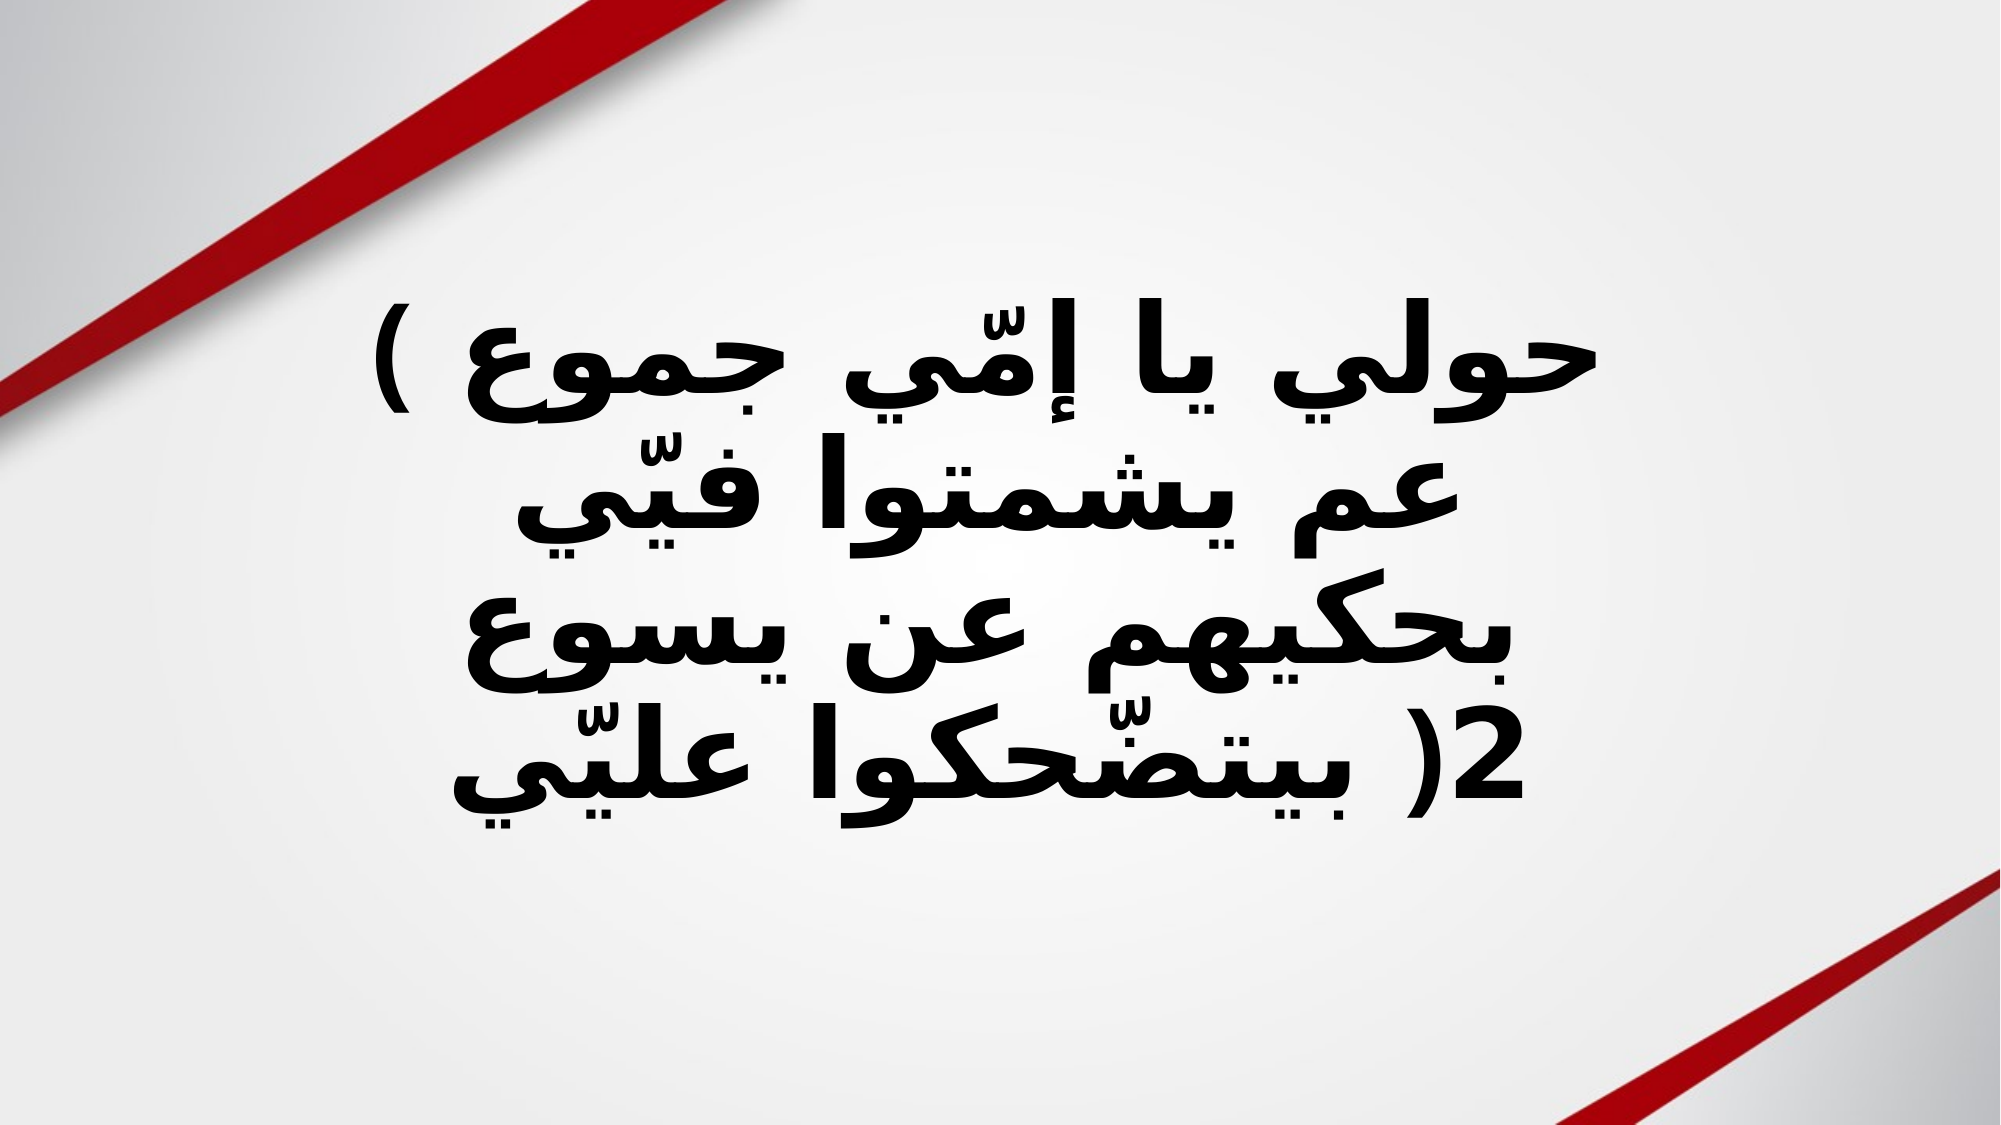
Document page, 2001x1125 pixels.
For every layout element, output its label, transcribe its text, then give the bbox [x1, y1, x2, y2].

picture [0, 0, 2001, 1125]
title (حولي يا إمّي جموع عم يشمتوا فيّي بحكيهم عن يسوع بيتضّحكوا عليّي)2 [343, 522, 1637, 740]
